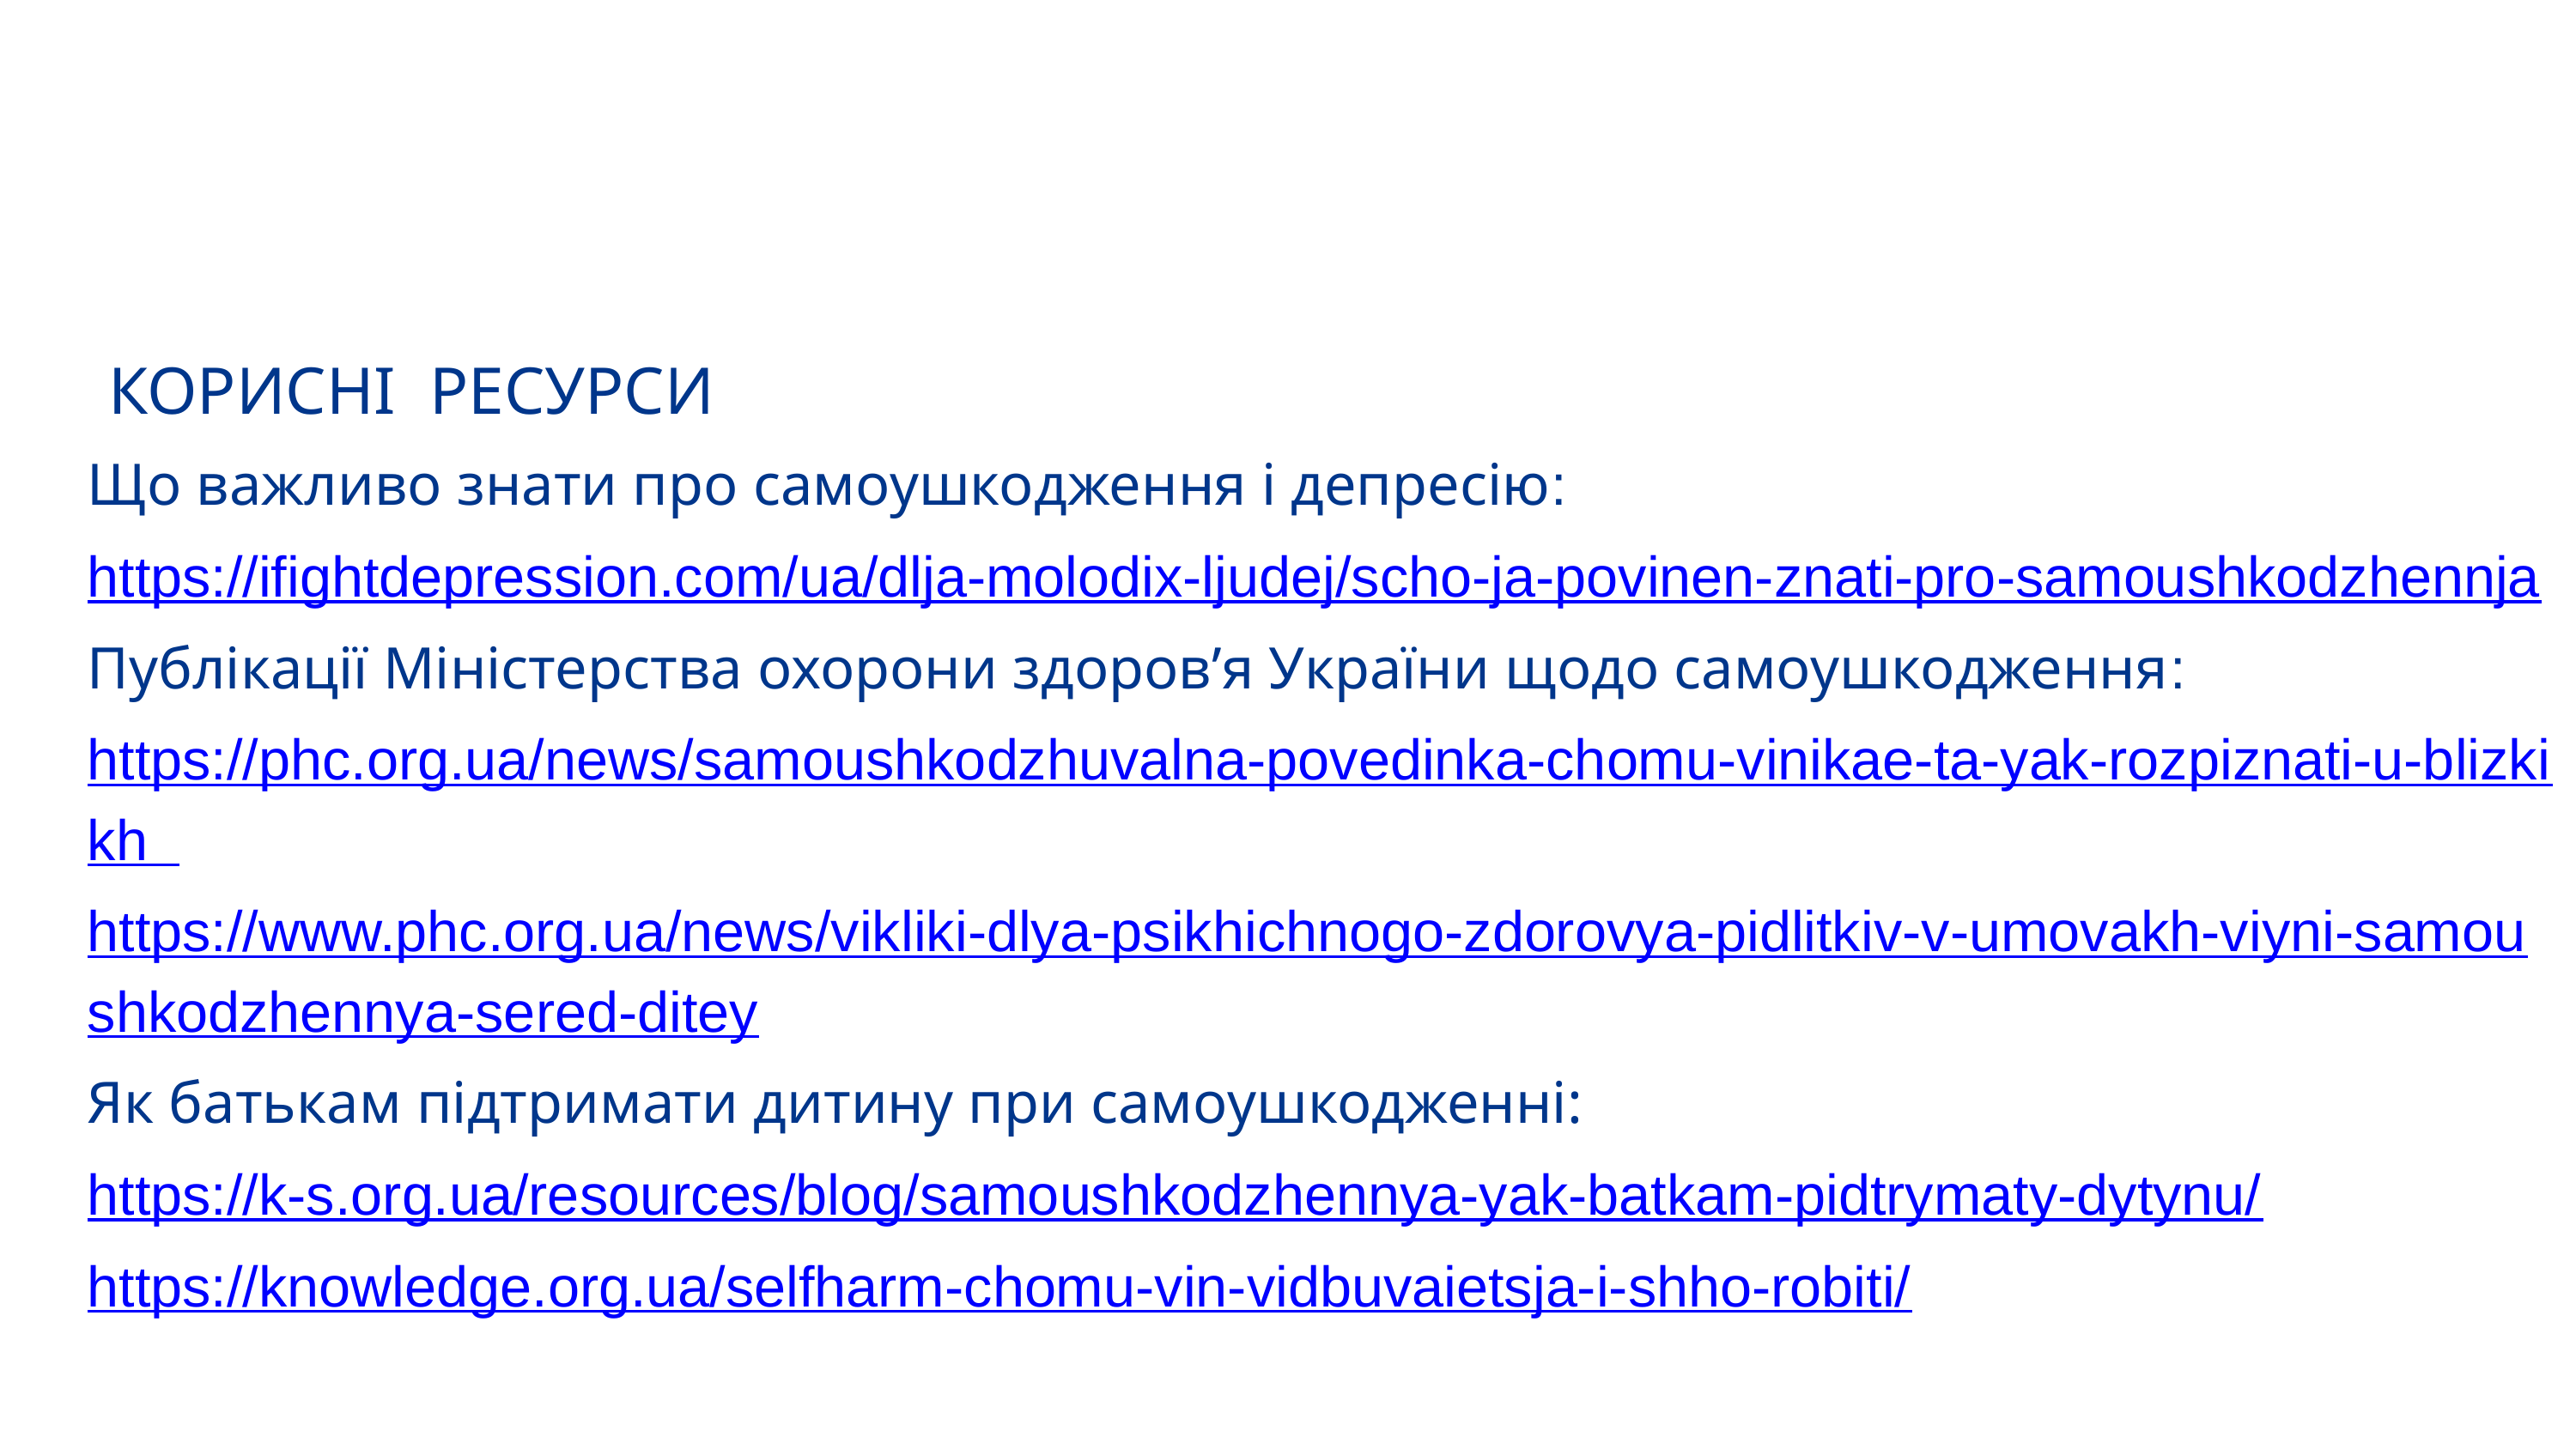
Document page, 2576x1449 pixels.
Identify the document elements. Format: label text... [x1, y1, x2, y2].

text_box Що важливо знати про самоушкодження і депресію: https://ifightdepression.com/ua/dlja-molodix-ljudej/scho-ja-povinen-znati-pro-samoushkodzhennja Публікації Міністерства охорони здоров’я України щодо самоушкодження: https://phc.org.ua/news/samoushkodzhuvalna-povedinka-chomu-vinikae-ta-yak-rozpiznati-u-blizkikh https://www.phc.org.ua/news/vikliki-dlya-psikhichnogo-zdorovya-pidlitkiv-v-umovakh-viyni-samoushkodzhennya-sered-ditey Як батькам підтримати дитину при самоушкодженні: https://k-s.org.ua/resources/blog/samoushkodzhennya-yak-batkam-pidtrymaty-dytynu/ https://knowledge.org.ua/selfharm-chomu-vin-vidbuvaietsja-i-shho-robiti/ [87, 425, 2555, 1158]
text_box КОРИСНІ РЕСУРСИ [108, 336, 934, 425]
